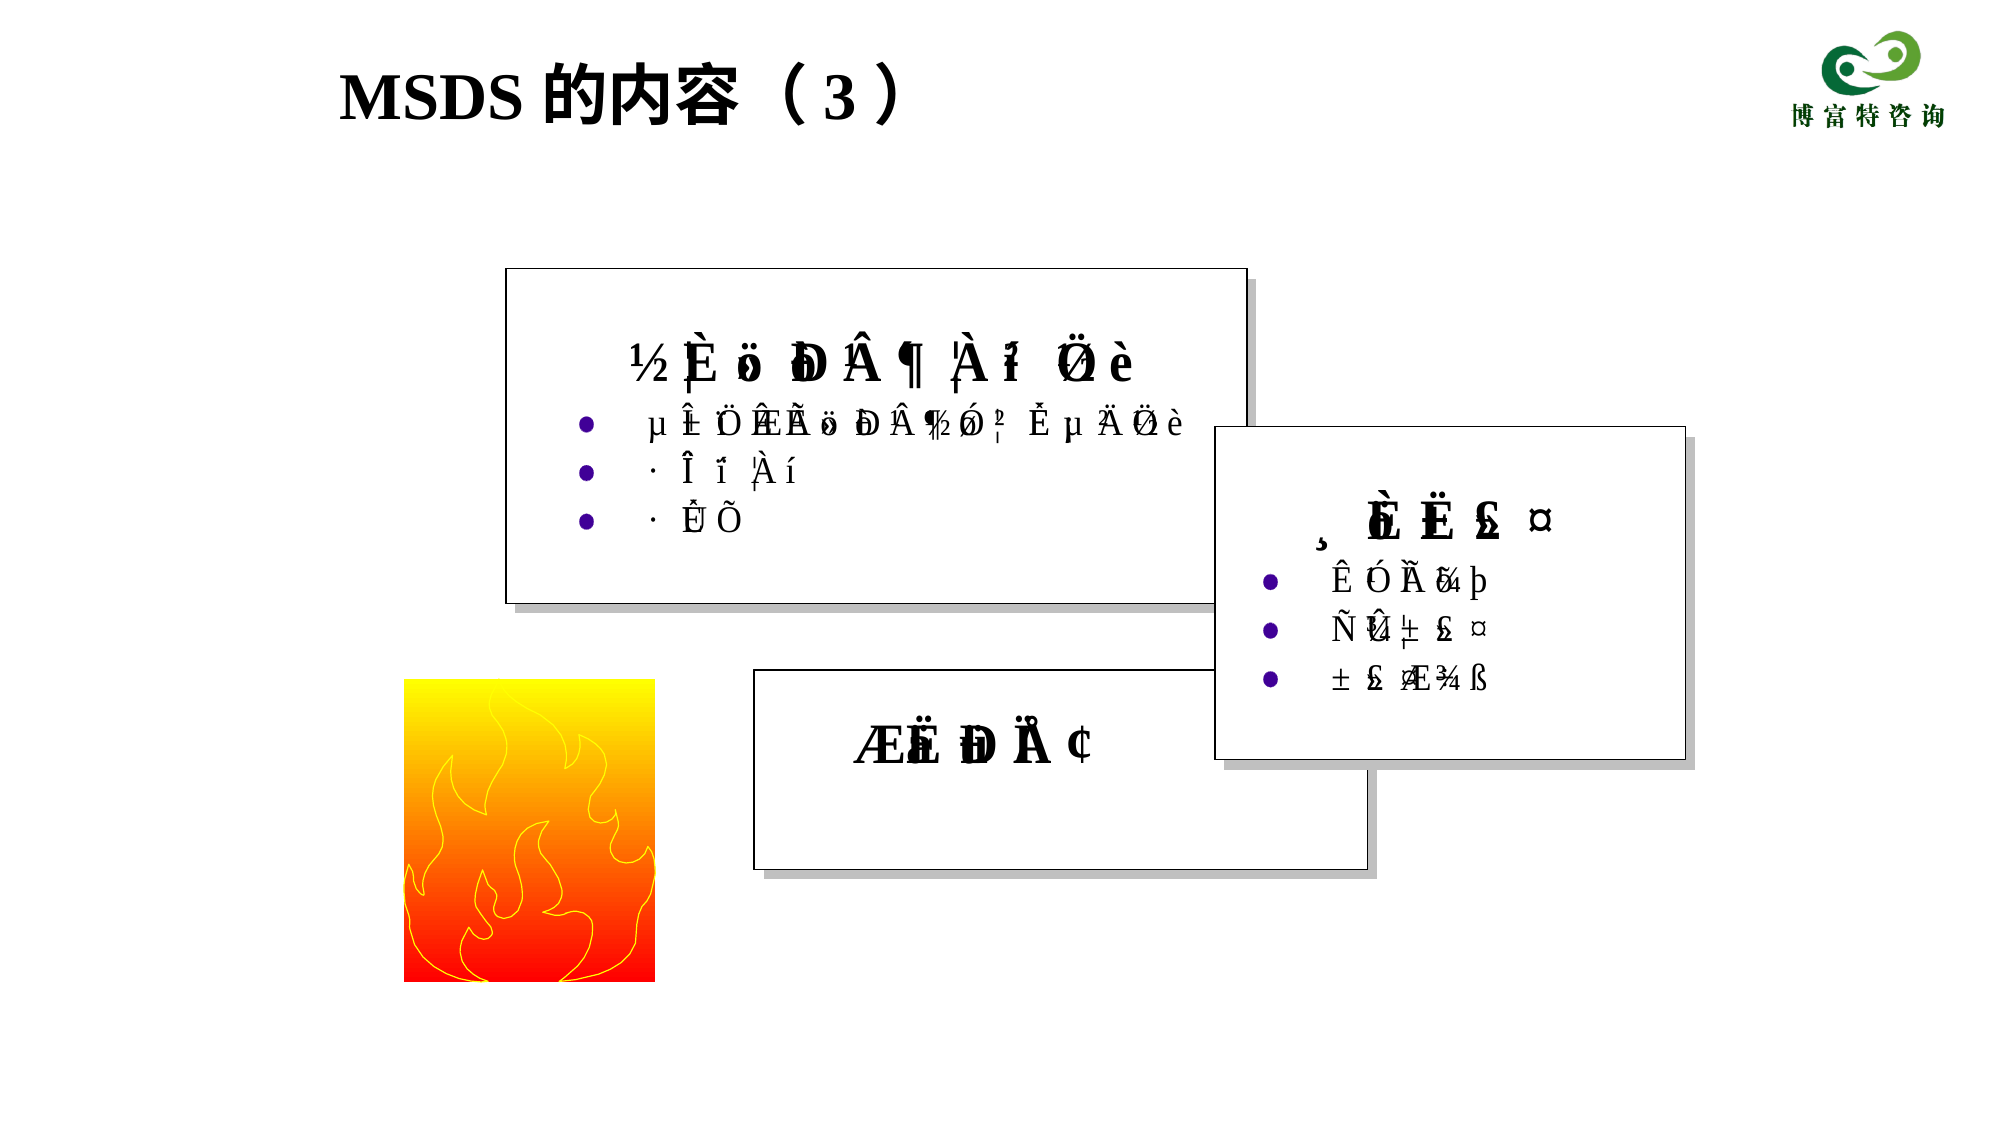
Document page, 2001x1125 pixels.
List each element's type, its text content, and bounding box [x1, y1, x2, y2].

picture [1772, 30, 1969, 131]
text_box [399, 674, 661, 988]
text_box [503, 265, 1709, 891]
title MSDS的内容（3） [324, 45, 1675, 233]
